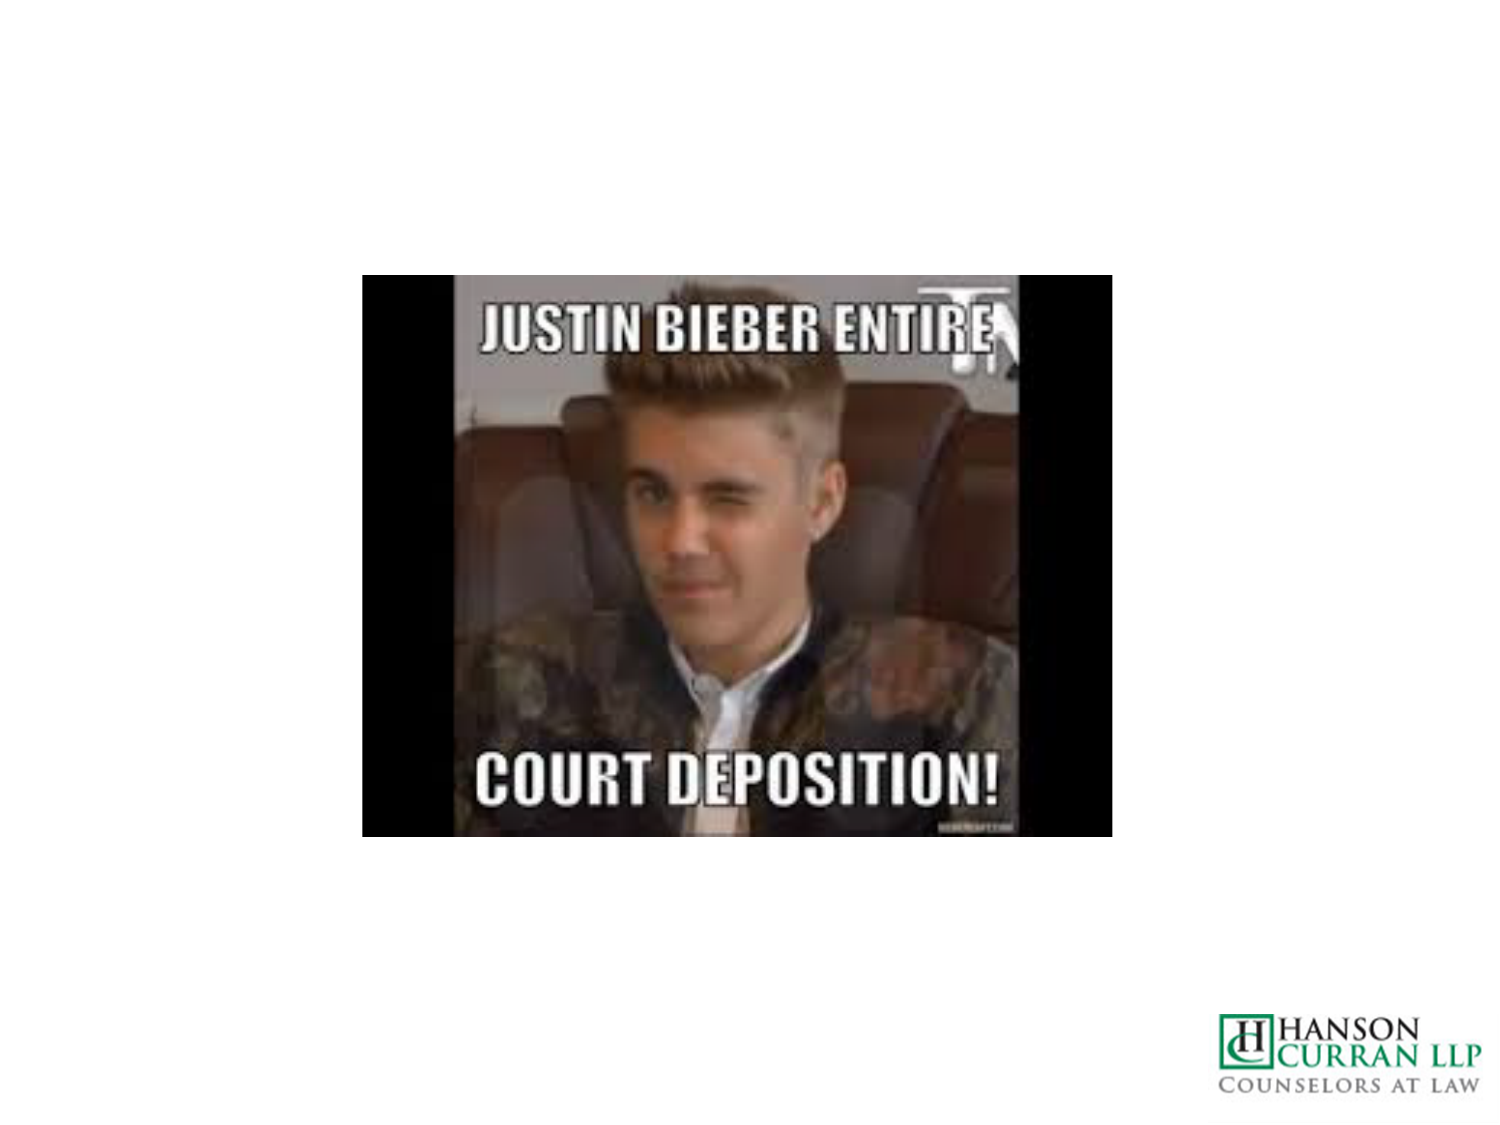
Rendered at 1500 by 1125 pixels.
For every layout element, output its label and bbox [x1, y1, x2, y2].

picture [1207, 1014, 1500, 1124]
text_box [362, 274, 1113, 838]
